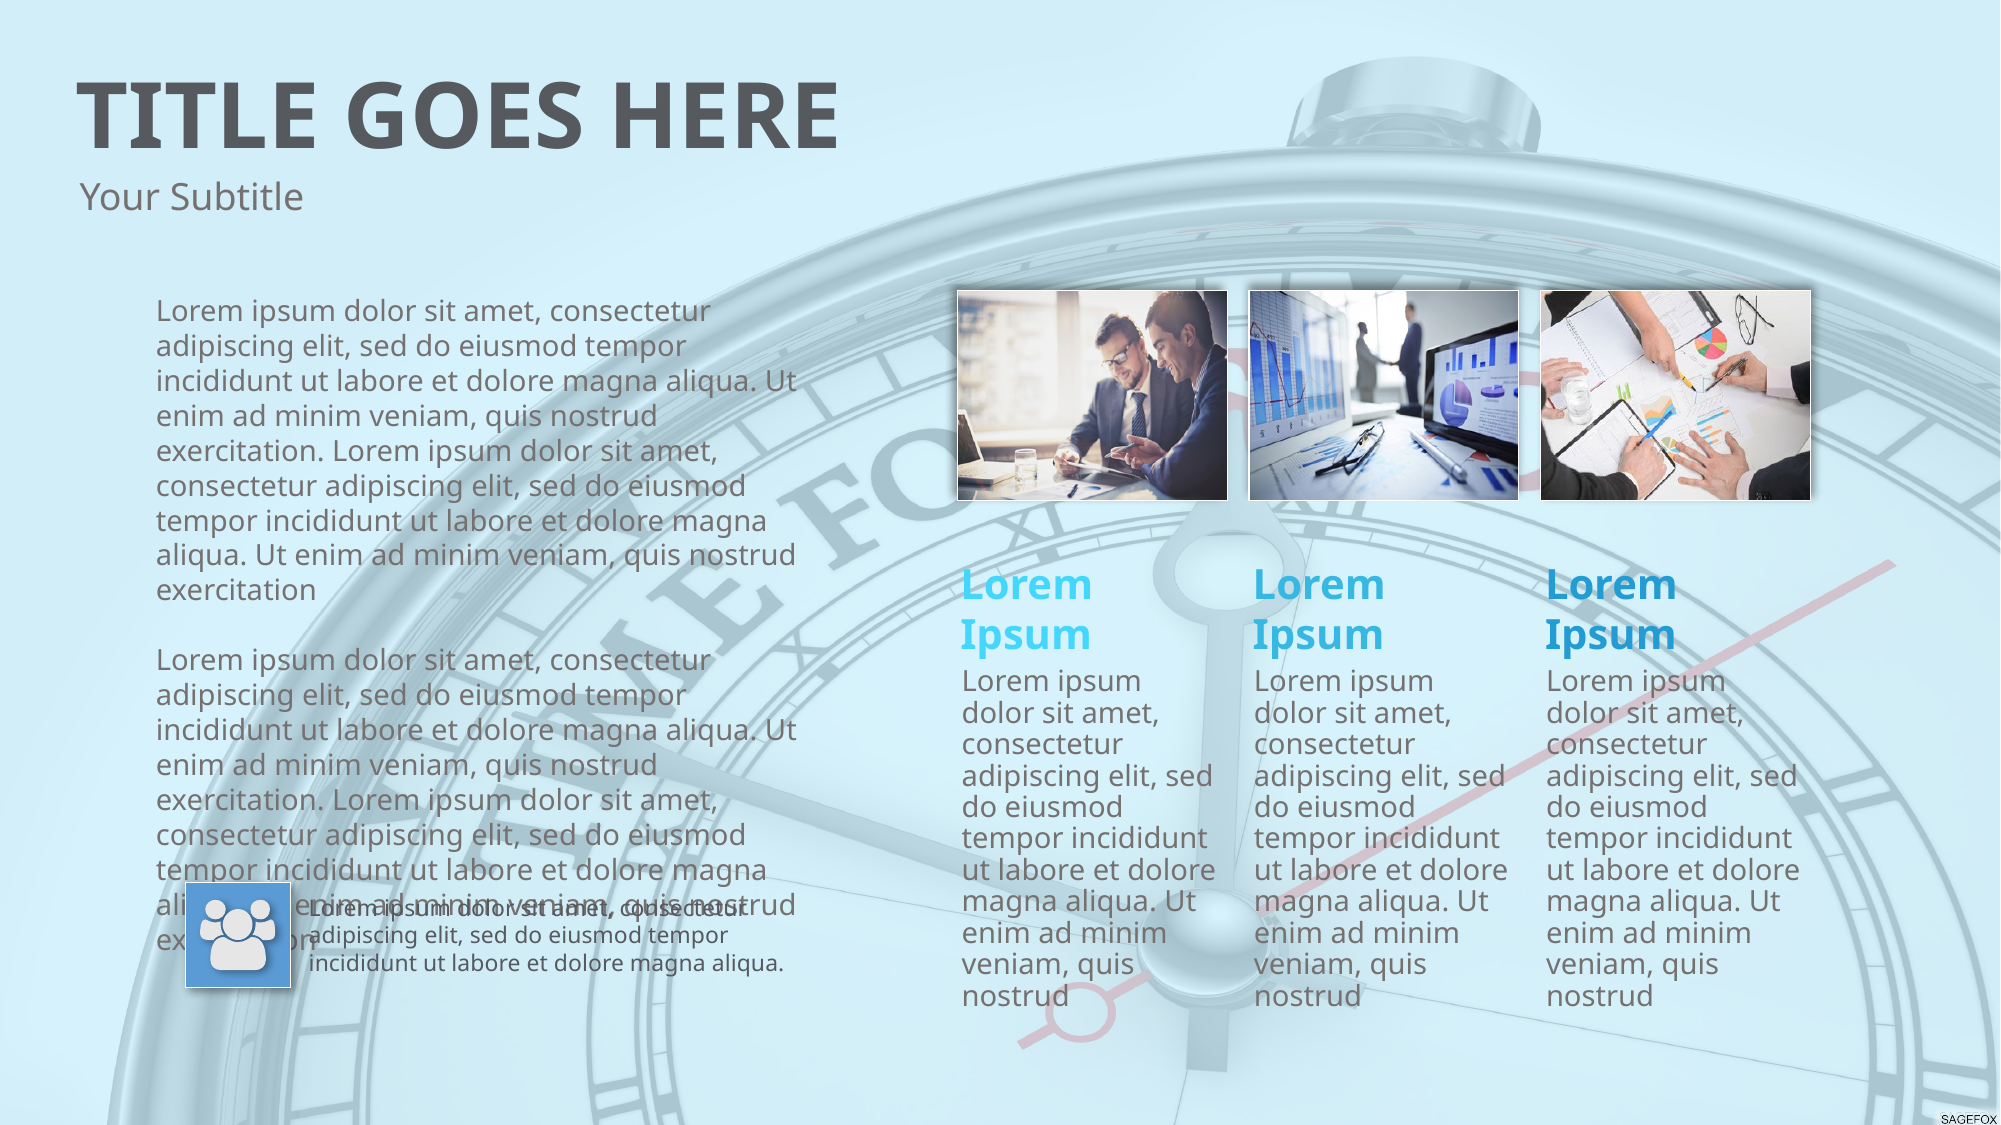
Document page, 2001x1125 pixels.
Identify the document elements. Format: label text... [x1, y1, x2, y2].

text_box [1248, 290, 1520, 502]
text_box [956, 290, 1228, 502]
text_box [1530, 550, 1807, 1000]
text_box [945, 550, 1223, 1000]
text_box Lorem ipsum dolor sit amet, consectetur adipiscing elit, sed do eiusmod tempor incididunt ut labore et dolore magna aliqua. Ut enim ad minim veniam, quis nostrud exercitation. Lorem ipsum dolor sit amet, consectetur adipiscing elit, sed do eiusmod tempor incididunt ut labore et dolore magna aliqua. Ut enim ad minim veniam, quis nostrud exercitation Lorem ipsum dolor sit amet, consectetur adipiscing elit, sed do eiusmod tempor incididunt ut labore et dolore magna aliqua. Ut enim ad minim veniam, quis nostrud exercitation. Lorem ipsum dolor sit amet, consectetur adipiscing elit, sed do eiusmod tempor incididunt ut labore et dolore magna aliqua. Ut enim ad minim veniam, quis nostrud exercitation [141, 284, 816, 1044]
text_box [185, 882, 291, 988]
text_box Lorem ipsum dolor sit amet, consectetur adipiscing elit, sed do eiusmod tempor incididunt ut labore et dolore magna aliqua. [308, 893, 788, 976]
text_box [1540, 290, 1812, 502]
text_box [1237, 550, 1515, 1000]
picture [1938, 1114, 1999, 1125]
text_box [60, 49, 1020, 227]
